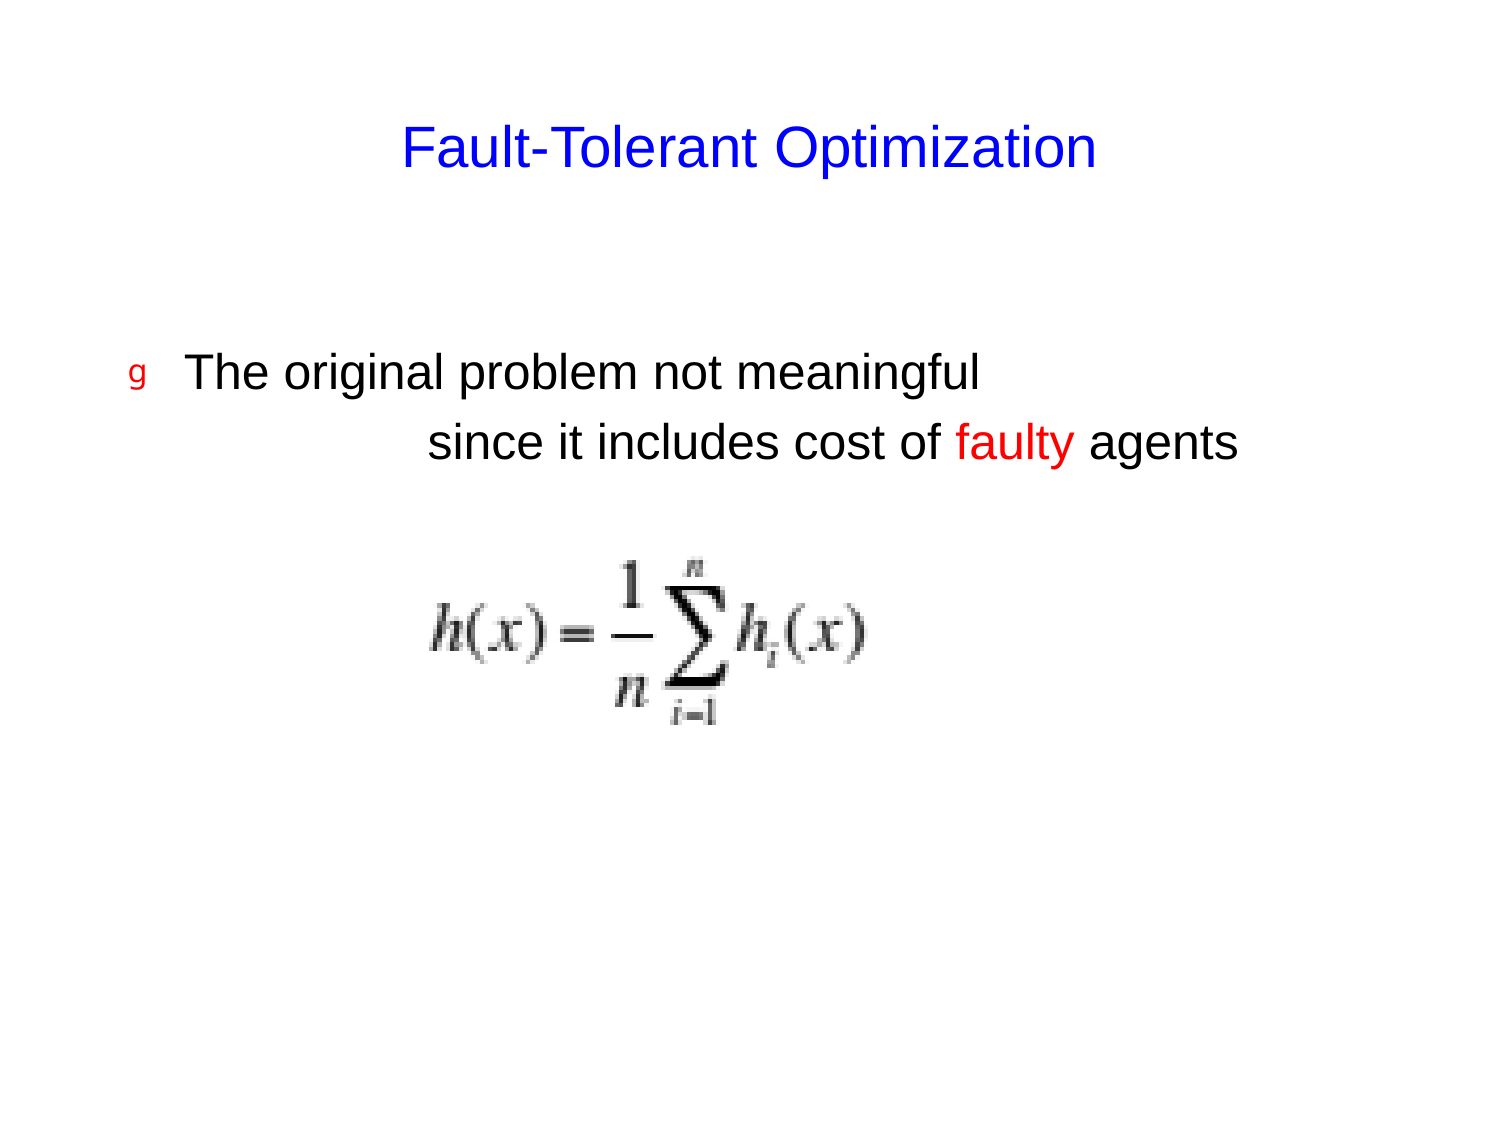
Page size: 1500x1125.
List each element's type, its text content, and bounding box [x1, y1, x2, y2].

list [420, 530, 869, 730]
title Fault-Tolerant Optimization [112, 49, 1388, 238]
text_box The original problem not meaningful since it includes cost of faulty agents [112, 262, 1345, 630]
